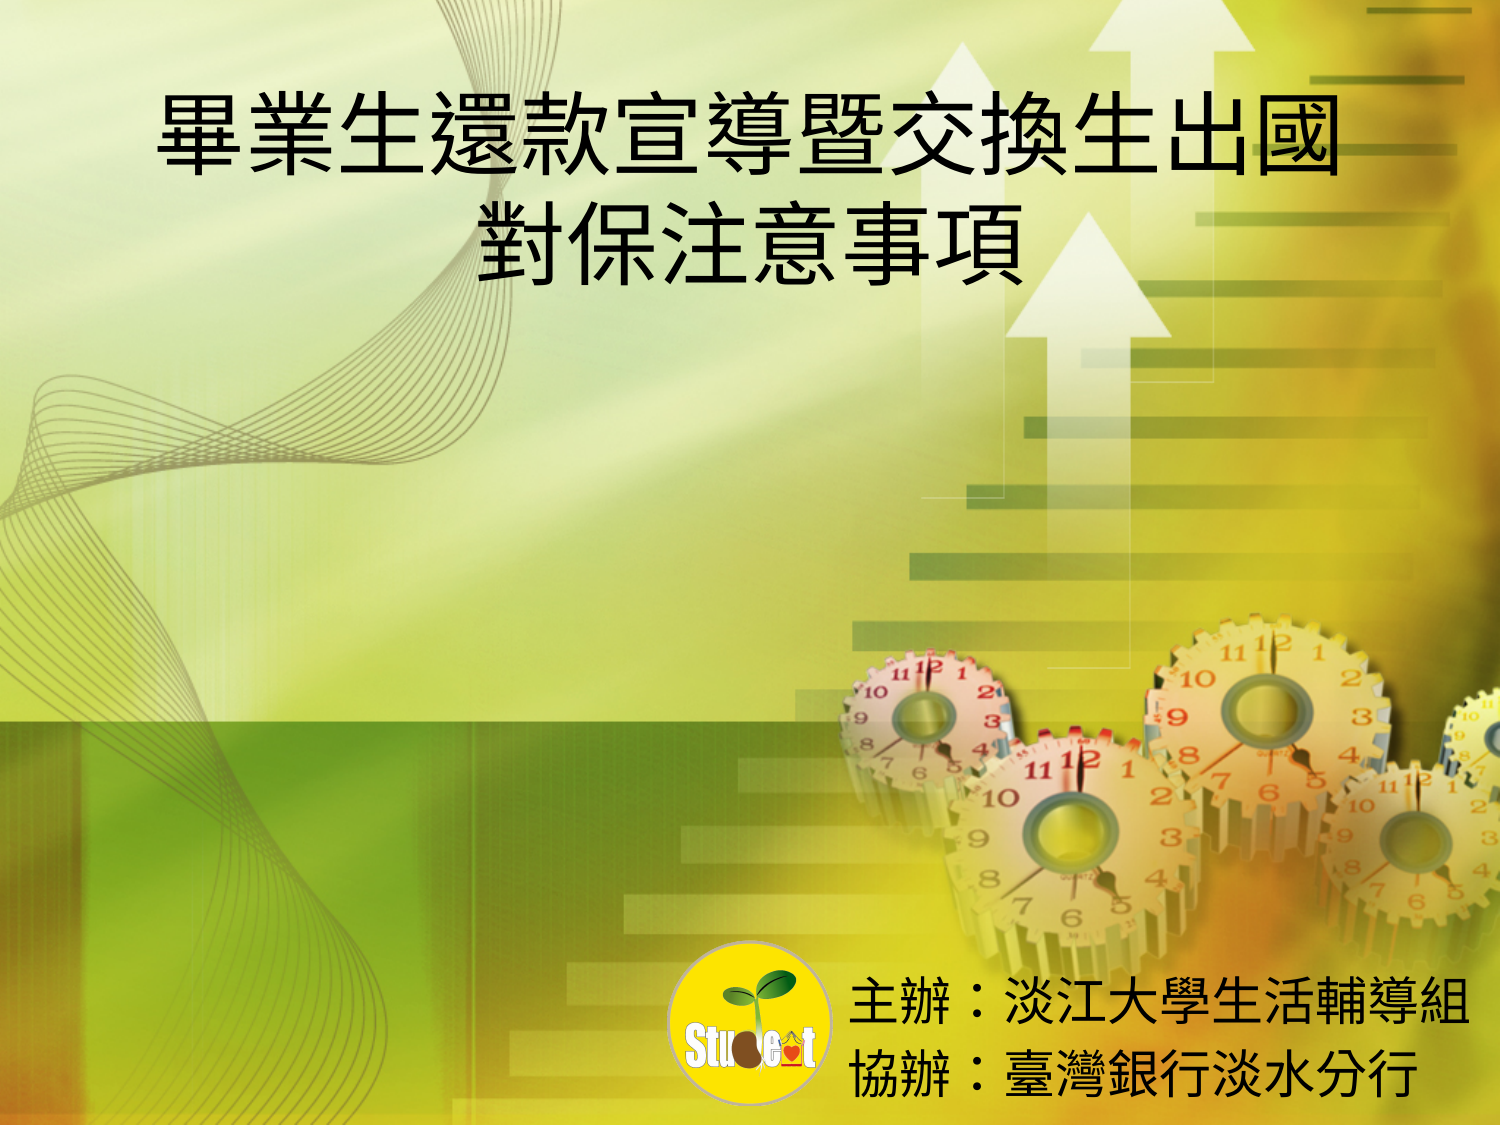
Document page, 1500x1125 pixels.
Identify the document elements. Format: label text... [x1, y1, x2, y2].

title 畢業生還款宣導暨交換生出國對保注意事項 [112, 66, 1388, 308]
subtitle 主辦：淡江大學生活輔導組 協辦：臺灣銀行淡水分行 [832, 960, 1500, 1125]
picture [0, 0, 1500, 1125]
